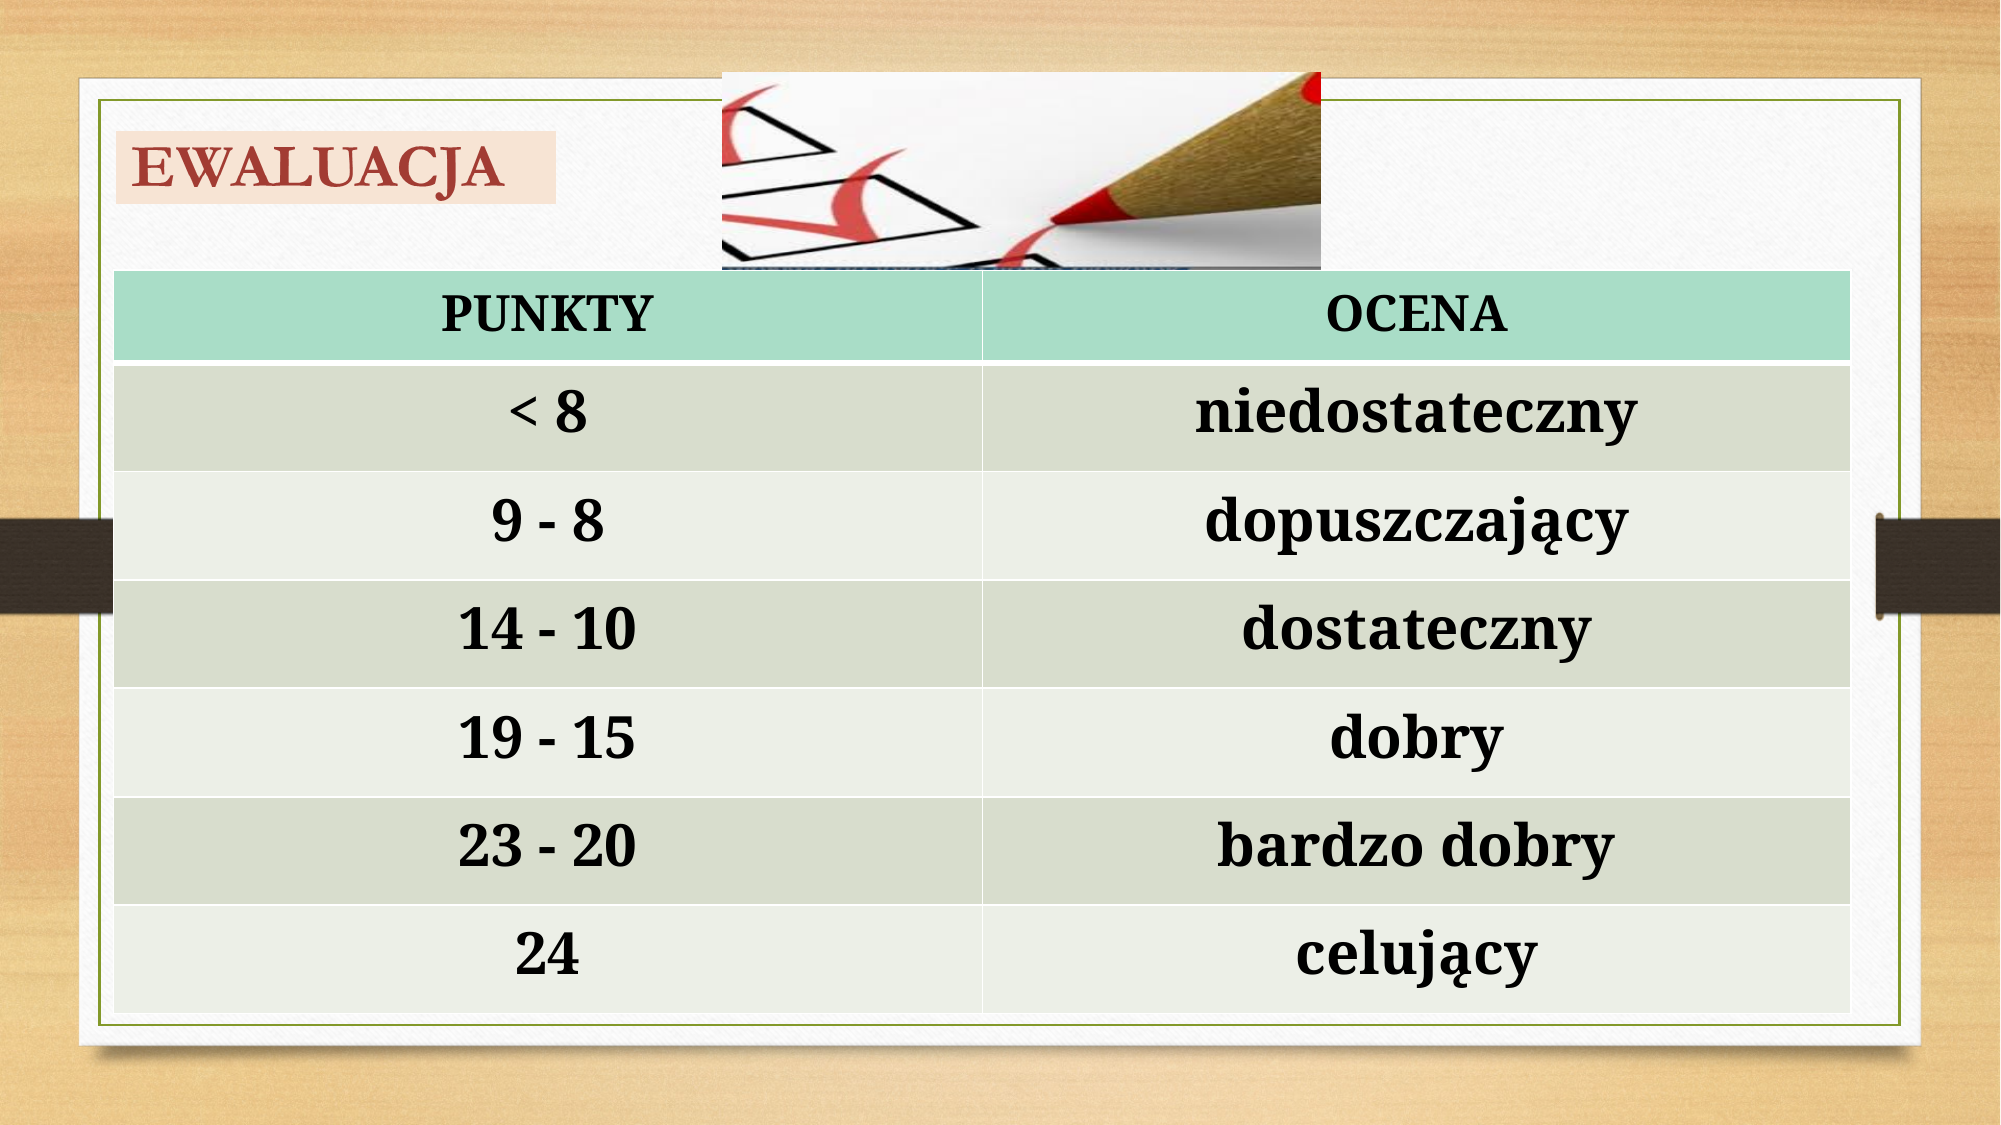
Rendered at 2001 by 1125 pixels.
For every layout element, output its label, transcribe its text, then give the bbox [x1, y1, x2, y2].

table_header OCENA [983, 271, 1850, 360]
table_cell < 8 [114, 366, 982, 471]
table_cell dostateczny [983, 581, 1850, 687]
table_cell dobry [983, 689, 1850, 796]
table_cell 19 - 15 [114, 689, 982, 796]
picture [0, 0, 2001, 1125]
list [93, 111, 557, 241]
table_cell bardzo dobry [983, 798, 1850, 904]
table_cell niedostateczny [983, 366, 1850, 471]
table_cell celujący [983, 906, 1850, 1013]
table_header PUNKTY [114, 271, 982, 360]
table_cell 23 - 20 [114, 798, 982, 904]
table_cell 14 - 10 [114, 581, 982, 687]
table_cell 24 [114, 906, 982, 1013]
table_cell 9 - 8 [114, 472, 982, 579]
table_cell dopuszczający [983, 472, 1850, 579]
